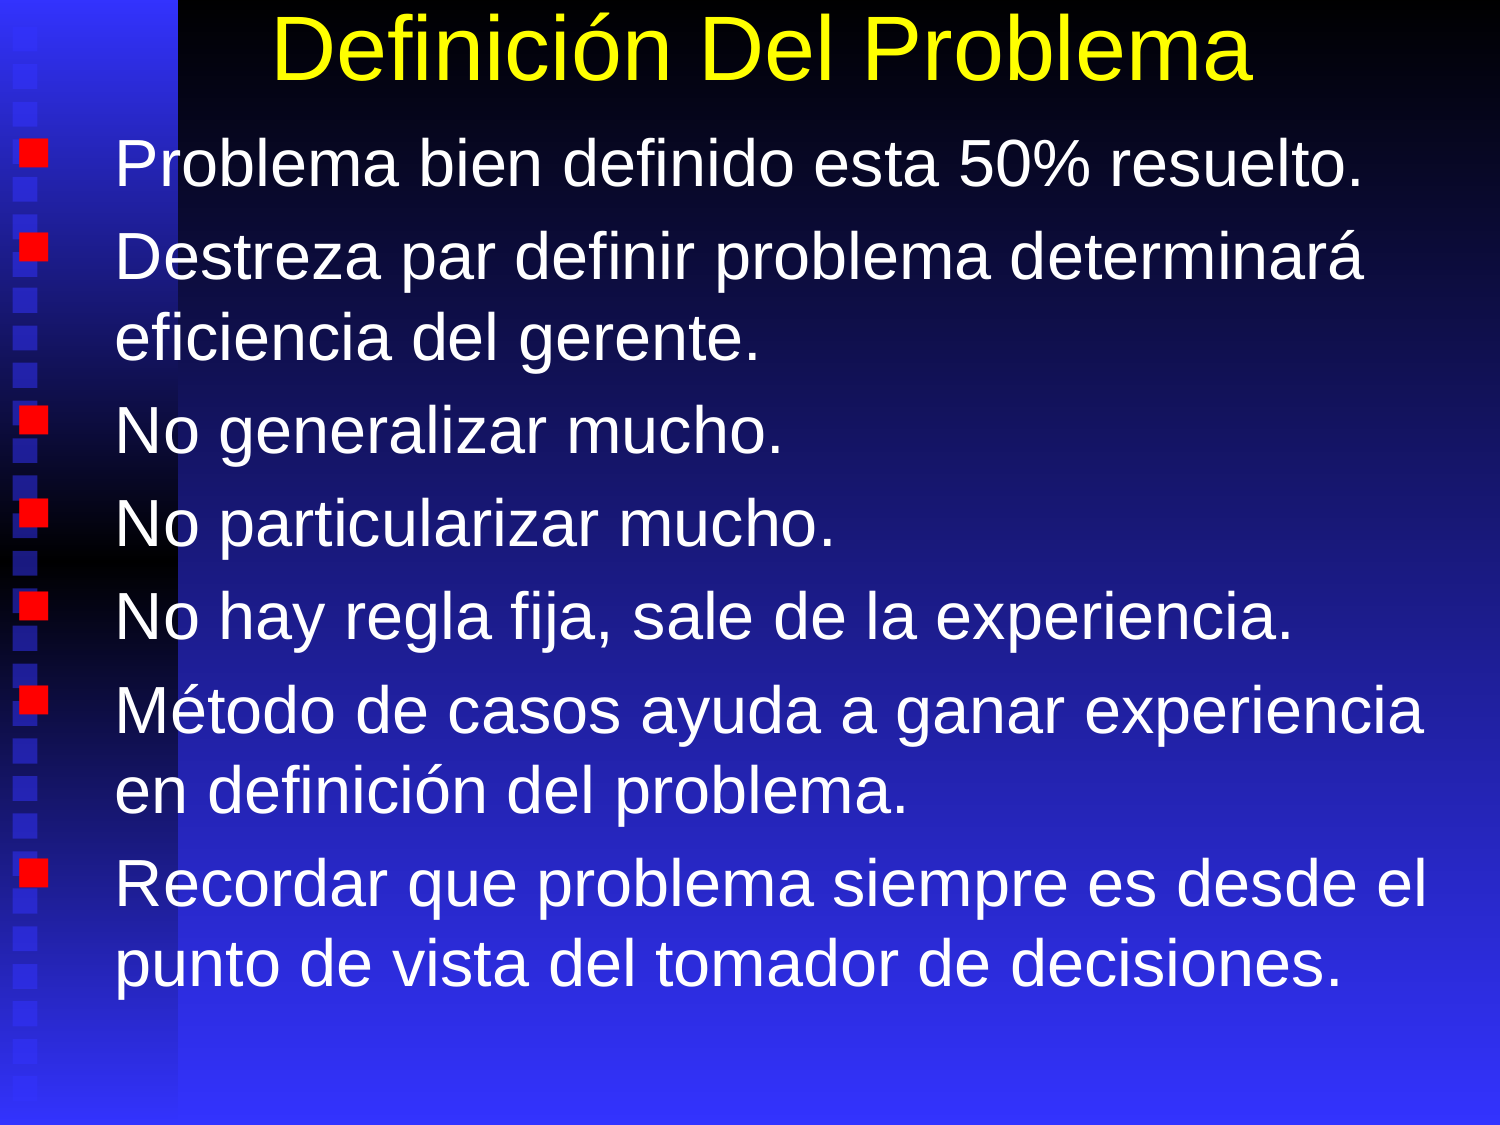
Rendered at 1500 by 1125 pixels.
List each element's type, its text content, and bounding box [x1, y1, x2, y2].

title Definición Del Problema [124, 0, 1401, 112]
list Problema bien definido esta 50% resuelto. Destreza par definir problema determinará eficiencia del gerente. No generalizar mucho. No particularizar mucho. No hay regla fija, sale de la experiencia. Método de casos ayuda a ganar experiencia en definición del problema. Recordar que problema siempre es desde el punto de vista del tomador de decisiones. [0, 112, 1500, 1088]
